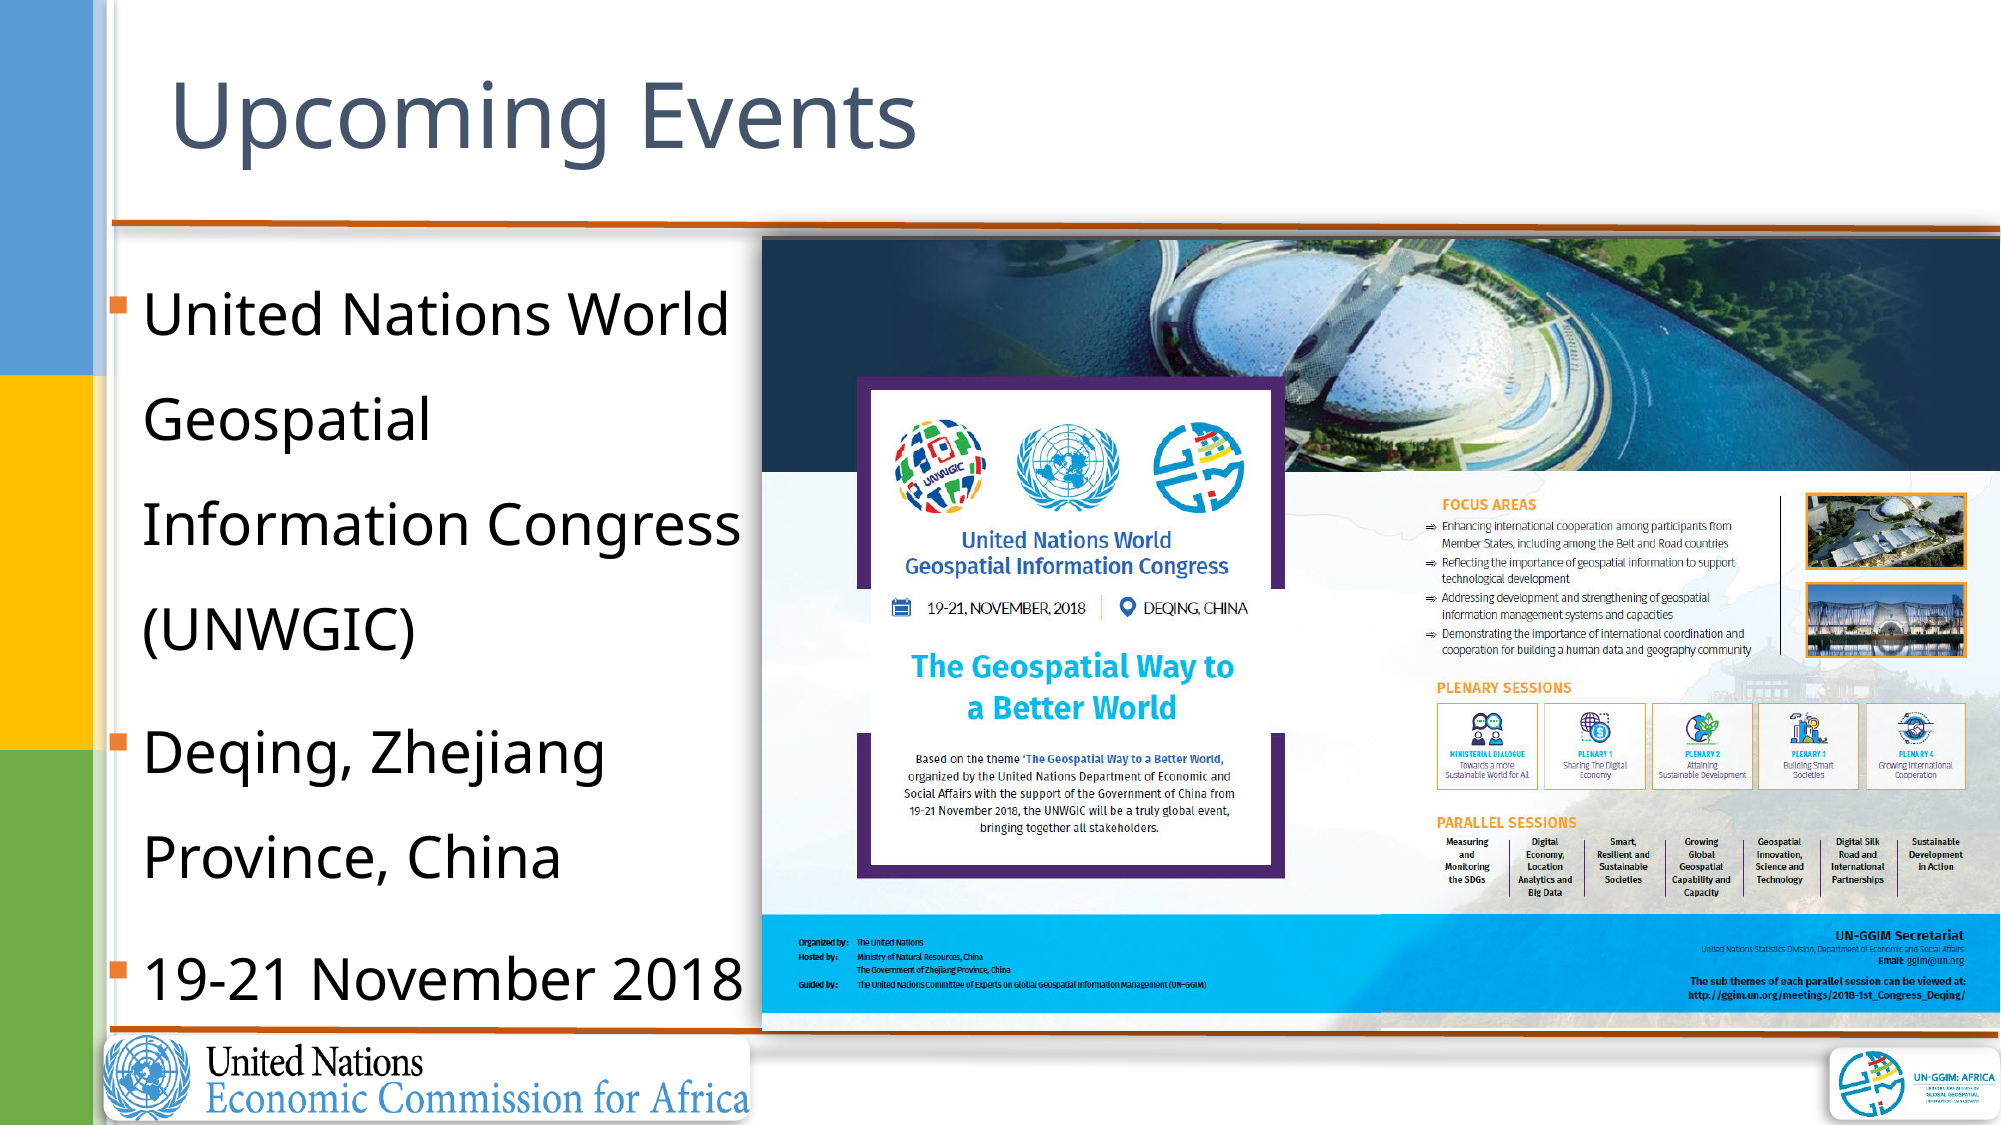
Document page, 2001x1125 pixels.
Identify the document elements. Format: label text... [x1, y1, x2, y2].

picture [762, 0, 2001, 914]
picture [1169, 982, 1177, 987]
picture [1734, 994, 1744, 998]
picture [1846, 932, 1852, 939]
picture [812, 955, 823, 959]
picture [837, 941, 845, 946]
picture [762, 1013, 2001, 1125]
list United Nations World Geospatial Information Congress (UNWGIC) Deqing, Zhejiang Province, China 19-21 November 2018 [89, 235, 743, 1029]
picture [103, 1035, 750, 1121]
title Upcoming Events [153, 3, 1879, 221]
picture [1944, 993, 1956, 999]
